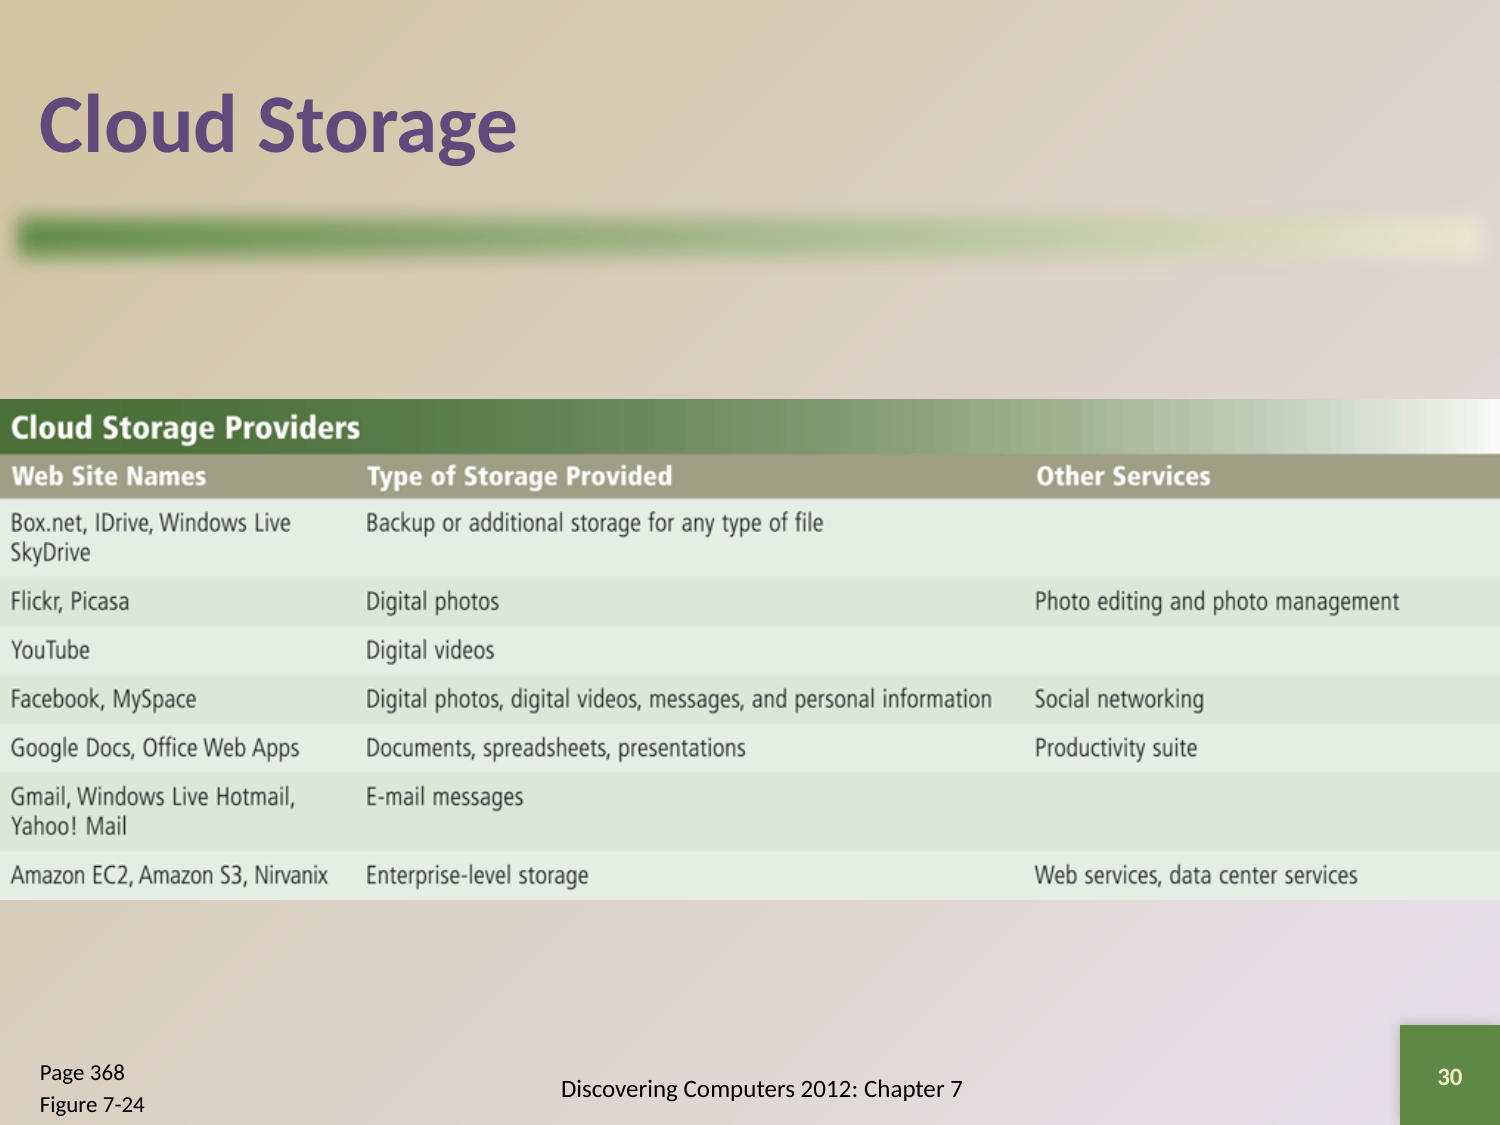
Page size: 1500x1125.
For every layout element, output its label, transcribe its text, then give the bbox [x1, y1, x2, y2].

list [0, 399, 1500, 901]
title Cloud Storage [24, 24, 1475, 213]
footer Discovering Computers 2012: Chapter 7 [450, 1050, 1075, 1125]
slide_number 30 [1400, 1025, 1500, 1125]
list Page 368 Figure 7-24 [24, 1050, 300, 1125]
